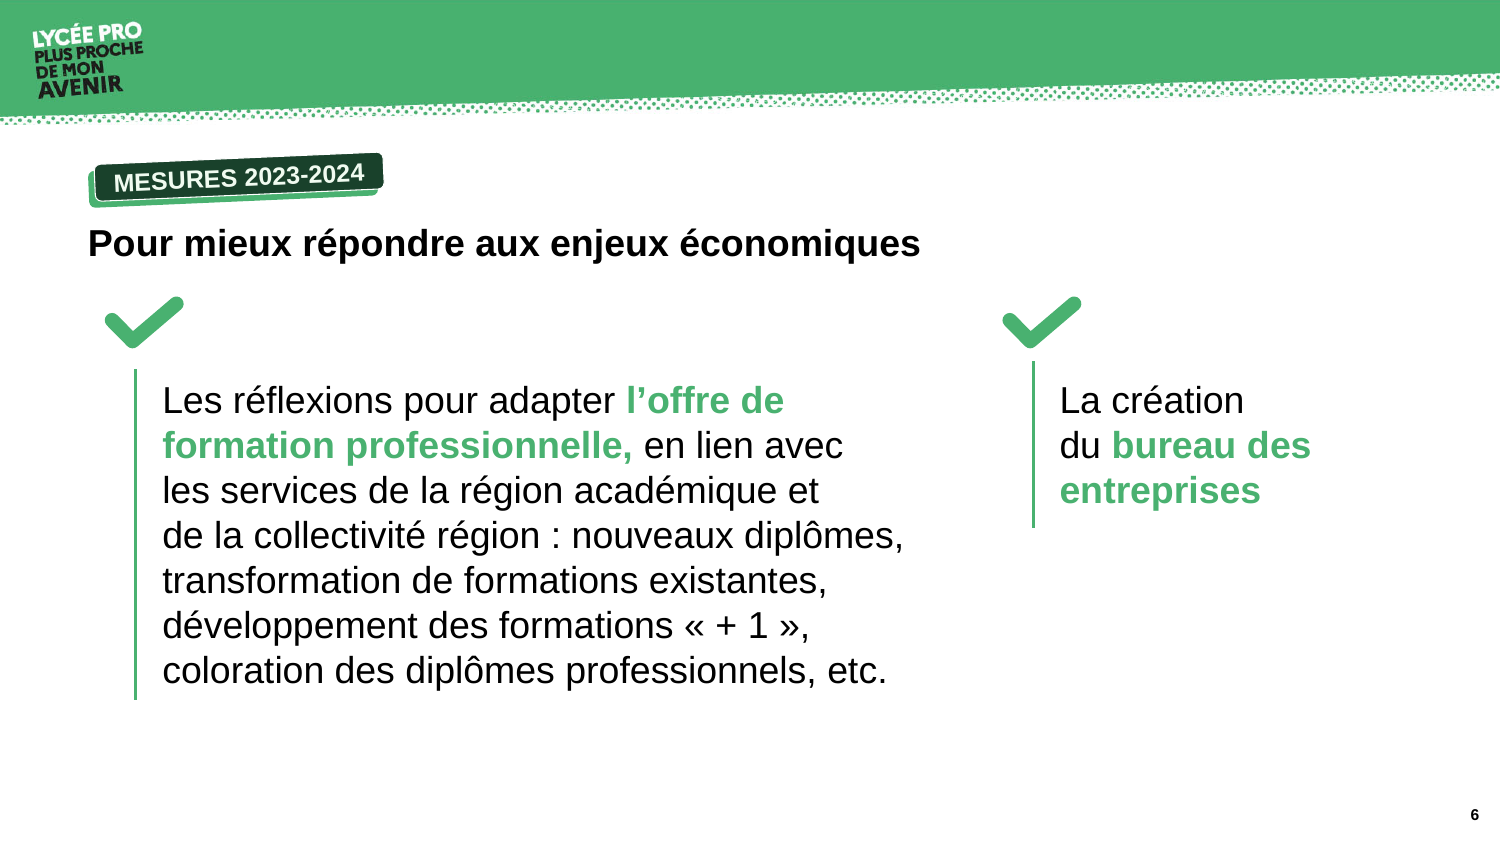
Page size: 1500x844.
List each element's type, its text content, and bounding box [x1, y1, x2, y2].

text_box [86, 169, 380, 210]
picture [0, 0, 1500, 126]
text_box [1009, 303, 1339, 529]
text_box Pour mieux répondre aux enjeux économiques [87, 224, 1081, 284]
text_box MESURES 2023-2024 [92, 150, 387, 204]
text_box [111, 303, 975, 703]
slide_number 6 [1257, 784, 1480, 844]
